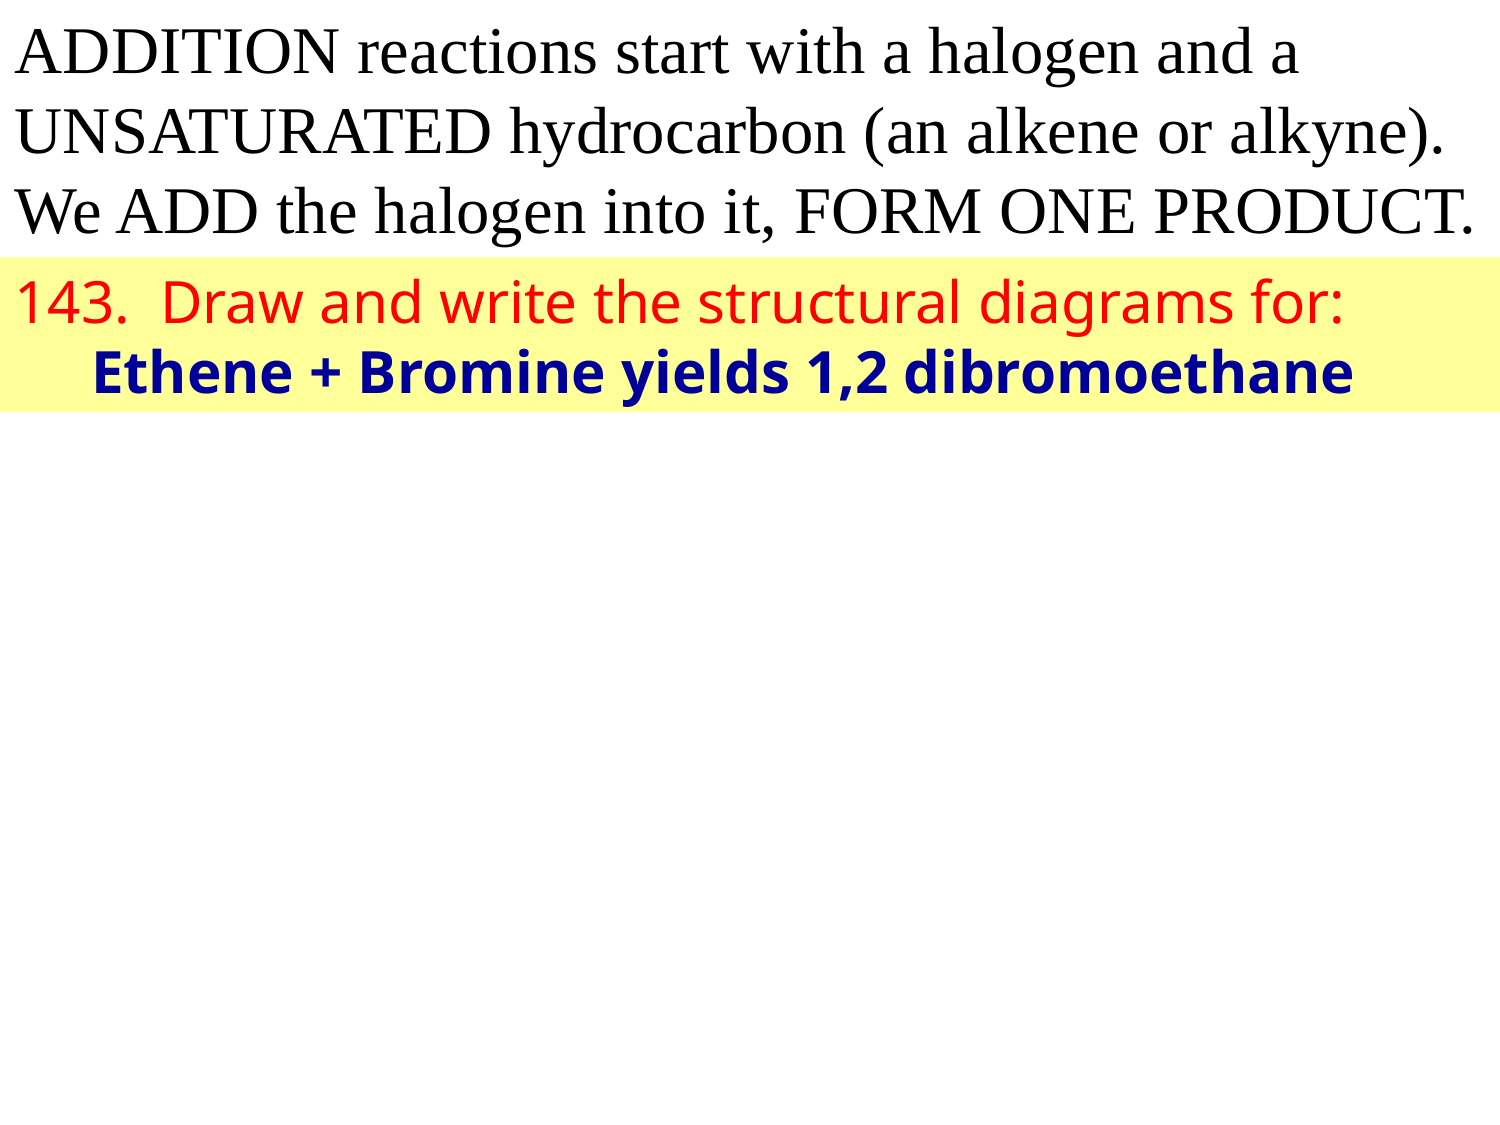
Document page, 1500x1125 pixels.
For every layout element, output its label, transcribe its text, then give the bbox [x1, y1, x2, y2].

text_box 143. Draw and write the structural diagrams for: Ethene + Bromine yields 1,2 dibromoethane [0, 257, 1500, 413]
text_box ADDITION reactions start with a halogen and a UNSATURATED hydrocarbon (an alkene or alkyne). We ADD the halogen into it, FORM ONE PRODUCT. [0, 0, 1500, 255]
